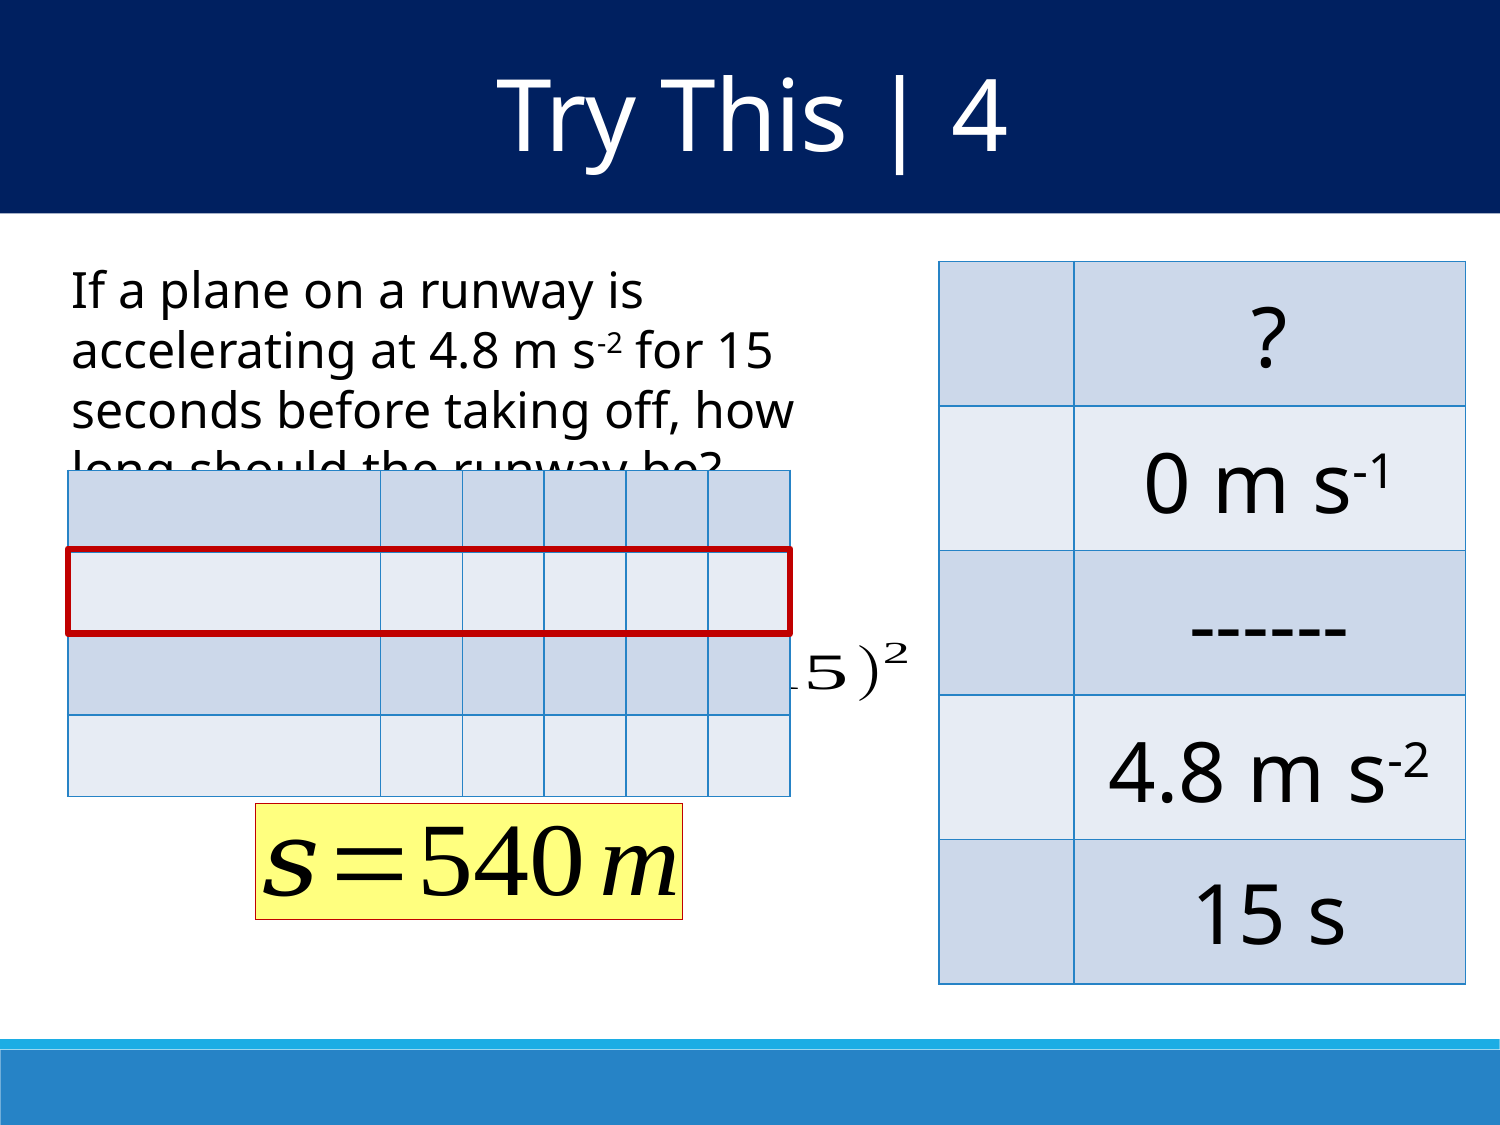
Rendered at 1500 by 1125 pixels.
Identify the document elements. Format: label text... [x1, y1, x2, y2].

text_box 4.8 m s-2 [1093, 711, 1445, 827]
text_box 15 s [1176, 853, 1363, 969]
text_box [0, 0, 1500, 215]
text_box Try This | 4 [4, 62, 1500, 189]
text_box ? [1236, 276, 1303, 392]
text_box 0 m s-1 [1128, 422, 1411, 538]
text_box If a plane on a runway is accelerating at 4.8 m s-2 for 15 seconds before taking off, how long should the runway be? [56, 251, 881, 506]
text_box ------ [1174, 564, 1365, 680]
text_box [67, 547, 791, 635]
